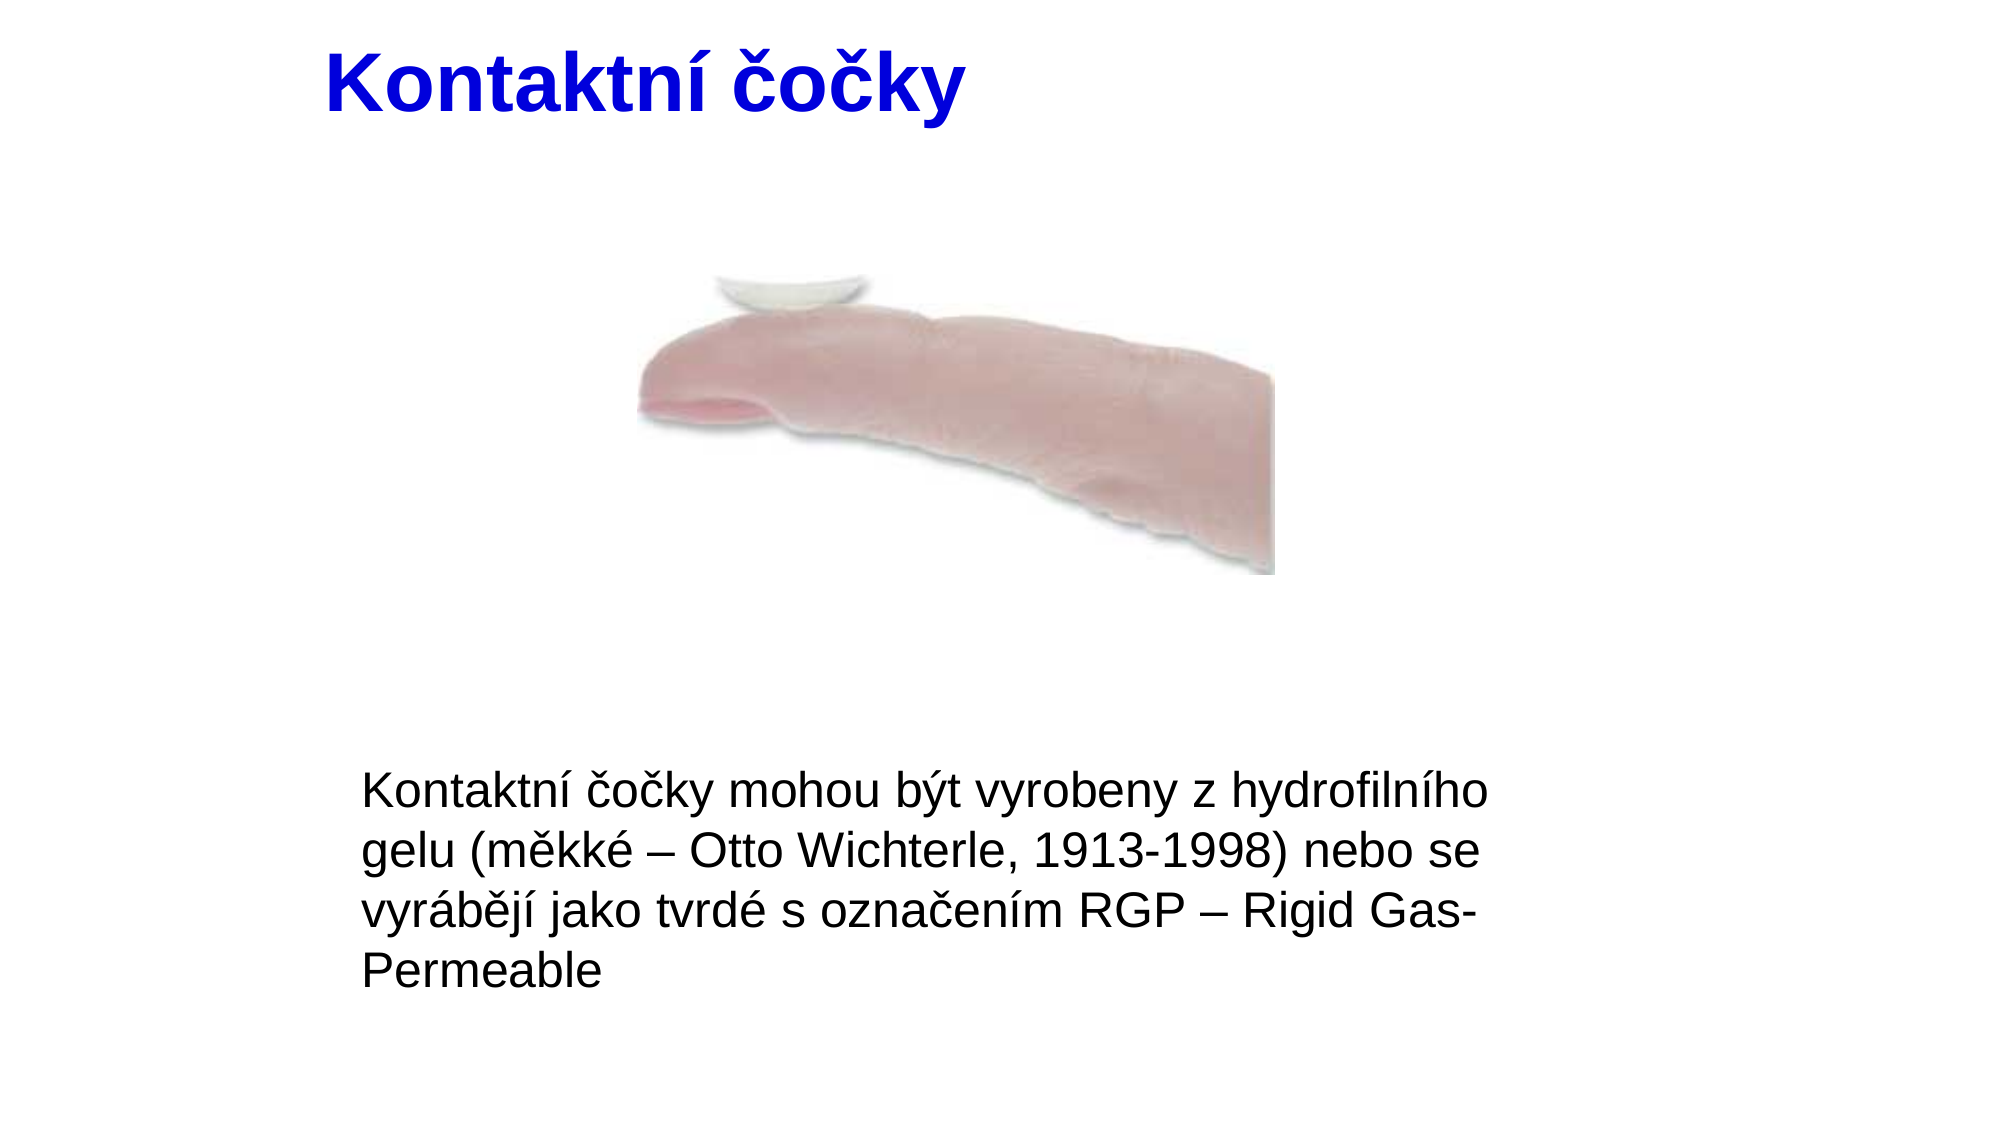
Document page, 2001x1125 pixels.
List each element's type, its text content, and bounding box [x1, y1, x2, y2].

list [637, 274, 1276, 576]
text_box Kontaktní čočky mohou být vyrobeny z hydrofilního gelu (měkké – Otto Wichterle, 1913-1998) nebo se vyrábějí jako tvrdé s označením RGP – Rigid Gas-Permeable [346, 749, 1513, 1005]
title Kontaktní čočky [324, 45, 1675, 197]
